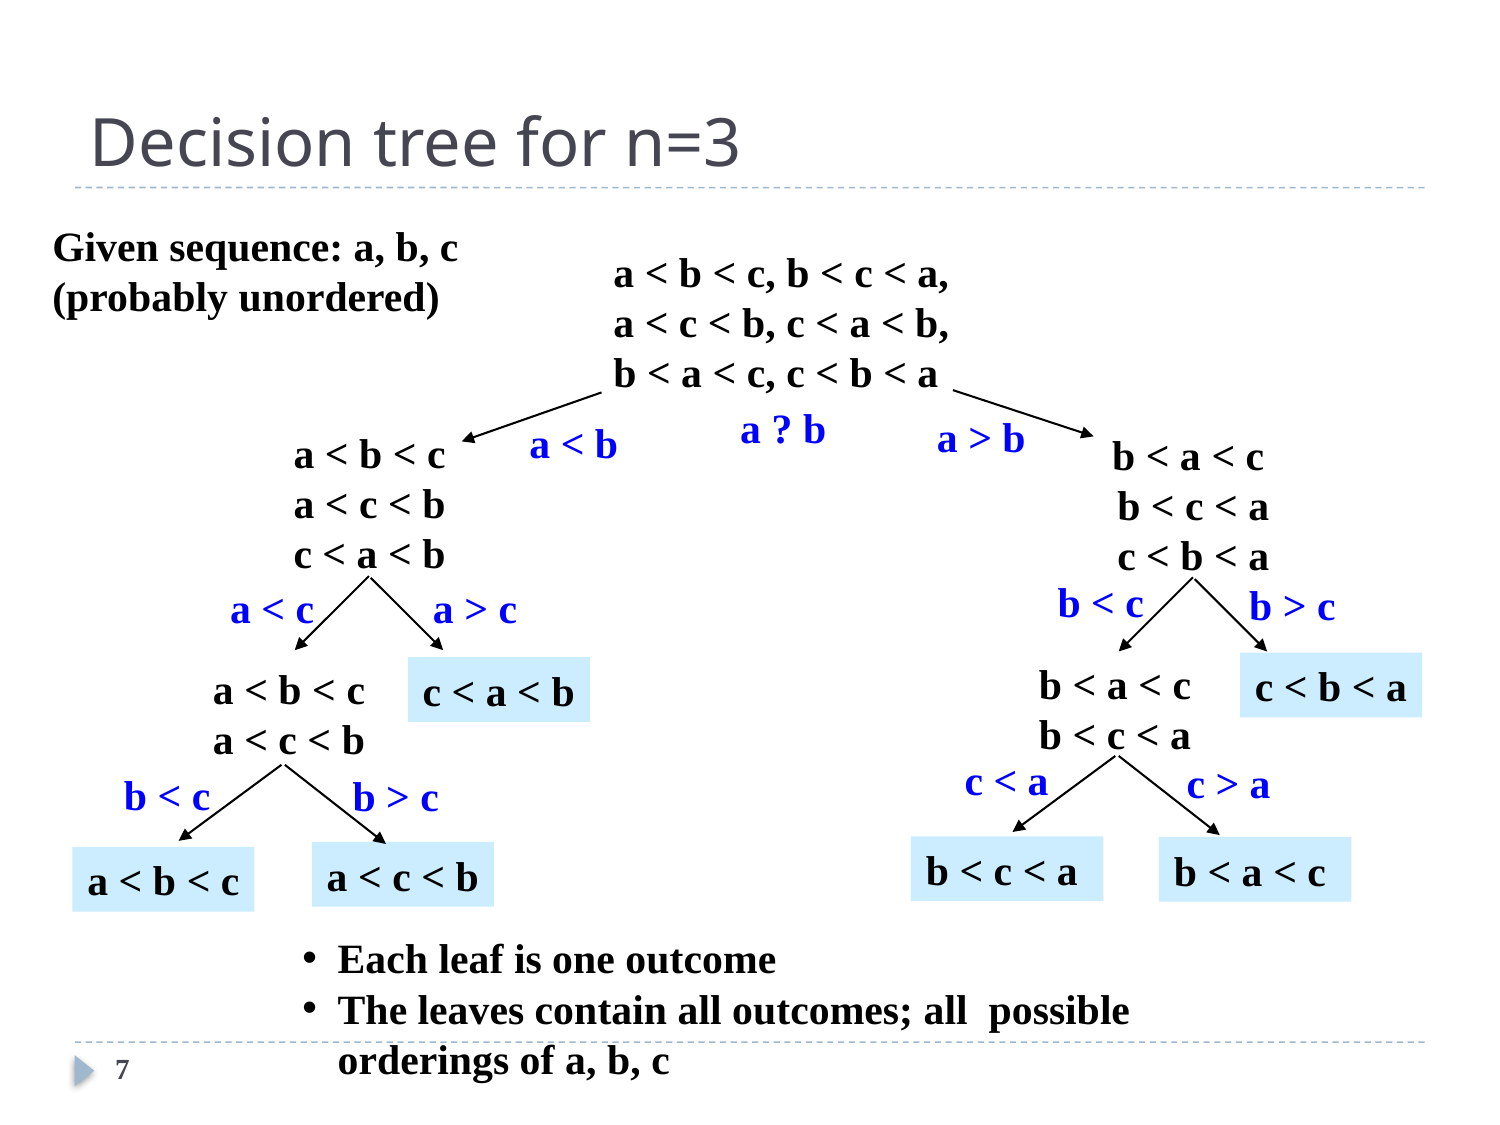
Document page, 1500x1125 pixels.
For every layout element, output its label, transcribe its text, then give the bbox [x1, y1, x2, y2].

title Decision tree for n=3 [75, 24, 1425, 188]
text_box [71, 567, 1424, 913]
slide_number 7 [100, 1042, 426, 1103]
text_box a < b < c, b < c < a, a < c < b, c < a < b, b < a < c, c < b < a [598, 237, 965, 388]
text_box Given sequence: a, b, c (probably unordered) [37, 212, 575, 328]
text_box Each leaf is one outcome The leaves contain all outcomes; all possible orderings of a, b, c [287, 925, 1313, 1090]
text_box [277, 388, 1291, 567]
